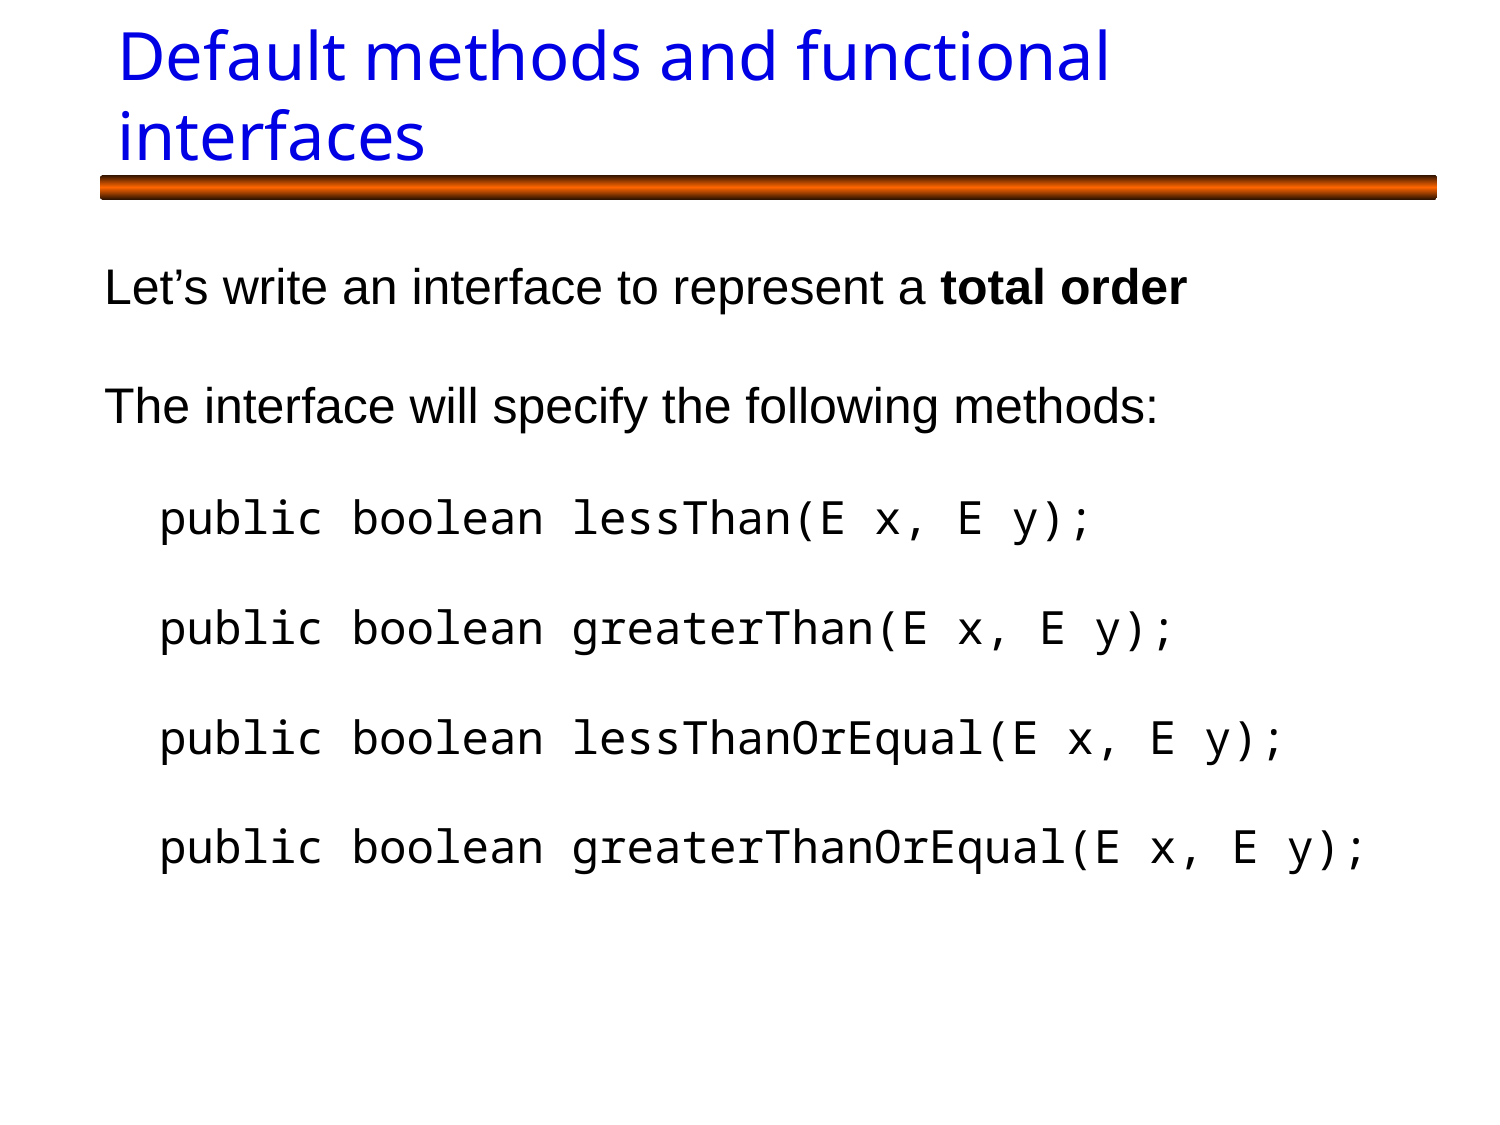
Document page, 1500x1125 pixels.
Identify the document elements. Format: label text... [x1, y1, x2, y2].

title Default methods and functional interfaces [102, 18, 1440, 169]
text_box Let’s write an interface to represent a total order [89, 247, 1429, 322]
text_box The interface will specify the following methods: public boolean lessThan(E x, E y); public boolean greaterThan(E x, E y); public boolean lessThanOrEqual(E x, E y); public boolean greaterThanOrEqual(E x, E y); [89, 365, 1500, 881]
